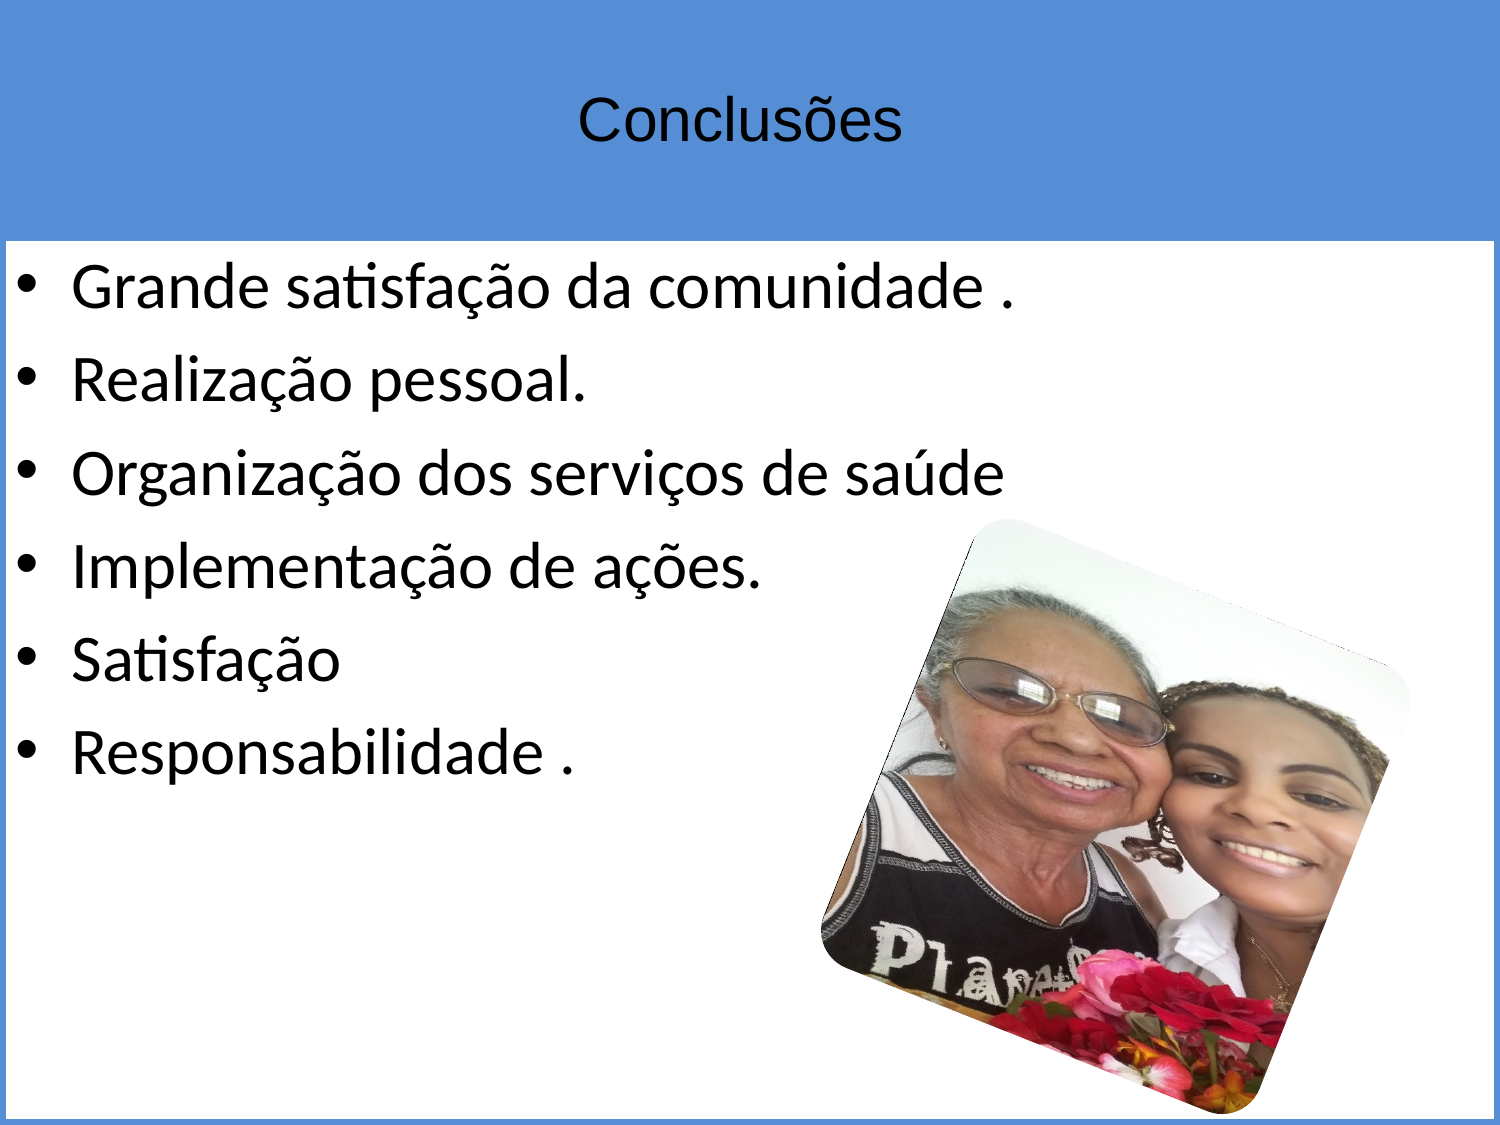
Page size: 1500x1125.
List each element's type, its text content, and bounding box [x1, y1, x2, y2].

picture [821, 518, 1410, 1115]
list Grande satisfação da comunidade . Realização pessoal. Organização dos serviços de saúde Implementação de ações. Satisfação Responsabilidade . [0, 234, 1500, 1125]
title Conclusões [0, 0, 1500, 233]
